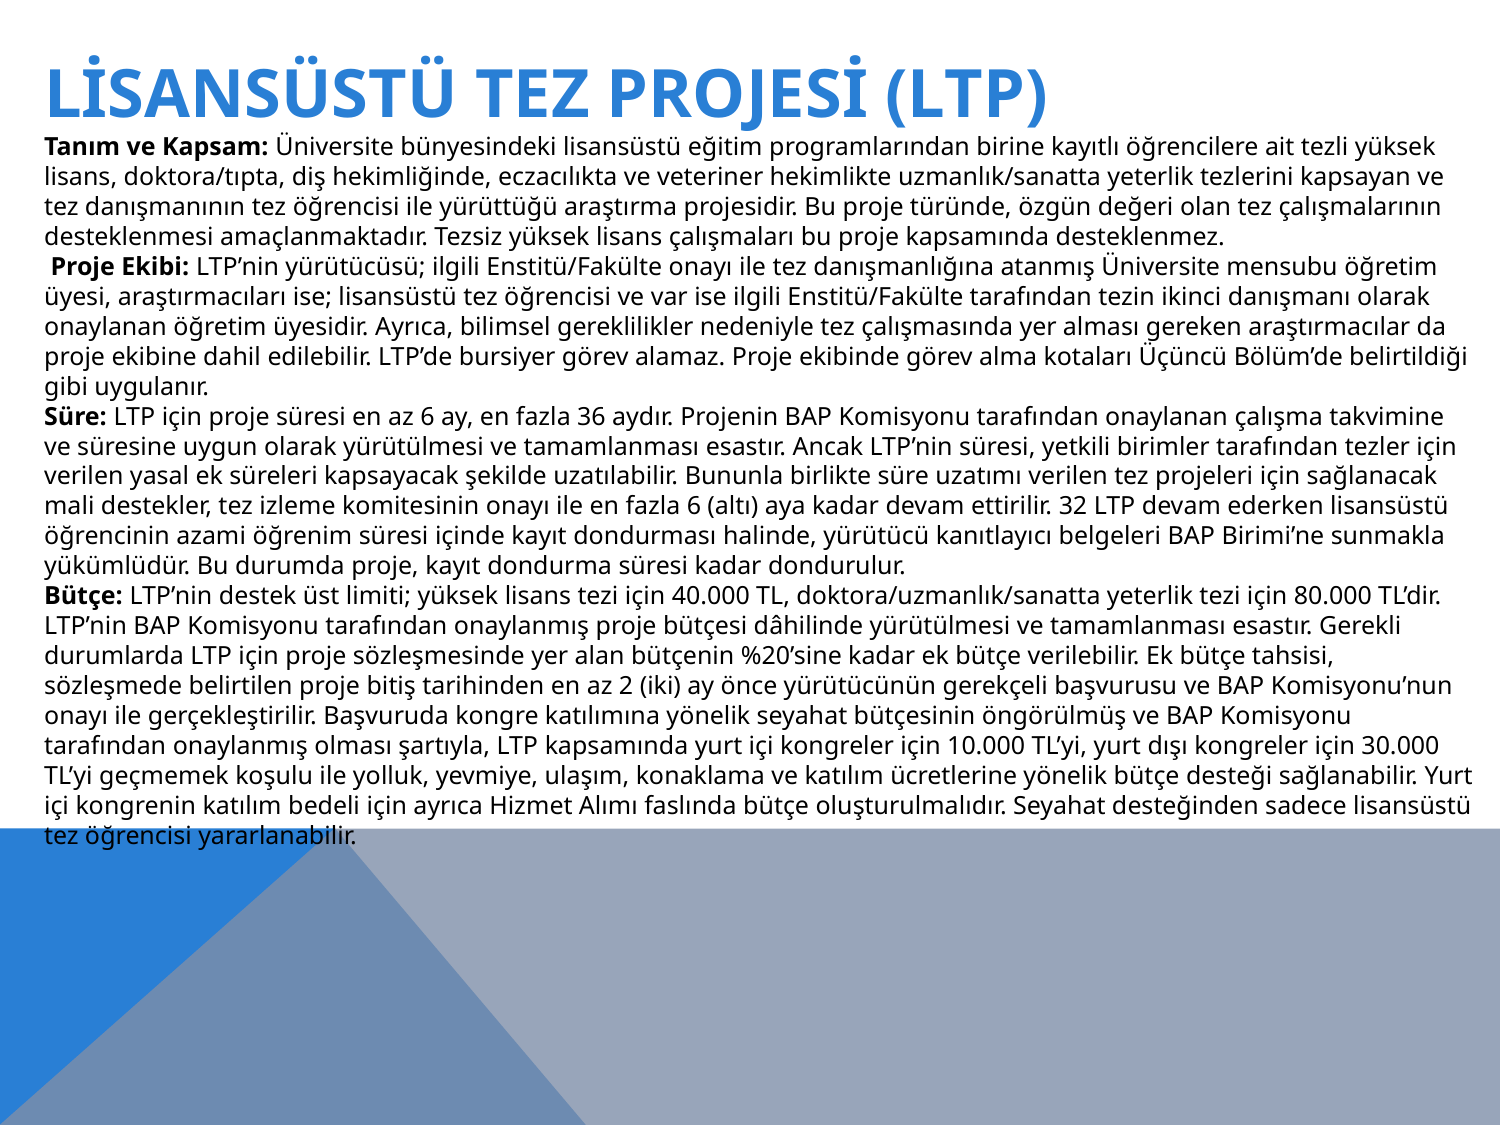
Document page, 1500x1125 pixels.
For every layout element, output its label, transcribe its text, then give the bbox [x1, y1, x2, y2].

text_box LİSANSÜSTÜ TEZ PROJESİ (LTP) Tanım ve Kapsam: Üniversite bünyesindeki lisansüstü eğitim programlarından birine kayıtlı öğrencilere ait tezli yüksek lisans, doktora/tıpta, diş hekimliğinde, eczacılıkta ve veteriner hekimlikte uzmanlık/sanatta yeterlik tezlerini kapsayan ve tez danışmanının tez öğrencisi ile yürüttüğü araştırma projesidir. Bu proje türünde, özgün değeri olan tez çalışmalarının desteklenmesi amaçlanmaktadır. Tezsiz yüksek lisans çalışmaları bu proje kapsamında desteklenmez. Proje Ekibi: LTP’nin yürütücüsü; ilgili Enstitü/Fakülte onayı ile tez danışmanlığına atanmış Üniversite mensubu öğretim üyesi, araştırmacıları ise; lisansüstü tez öğrencisi ve var ise ilgili Enstitü/Fakülte tarafından tezin ikinci danışmanı olarak onaylanan öğretim üyesidir. Ayrıca, bilimsel gereklilikler nedeniyle tez çalışmasında yer alması gereken araştırmacılar da proje ekibine dahil edilebilir. LTP’de bursiyer görev alamaz. Proje ekibinde görev alma kotaları Üçüncü Bölüm’de belirtildiği gibi uygulanır. Süre: LTP için proje süresi en az 6 ay, en fazla 36 aydır. Projenin BAP Komisyonu tarafından onaylanan çalışma takvimine ve süresine uygun olarak yürütülmesi ve tamamlanması esastır. Ancak LTP’nin süresi, yetkili birimler tarafından tezler için verilen yasal ek süreleri kapsayacak şekilde uzatılabilir. Bununla birlikte süre uzatımı verilen tez projeleri için sağlanacak mali destekler, tez izleme komitesinin onayı ile en fazla 6 (altı) aya kadar devam ettirilir. 32 LTP devam ederken lisansüstü öğrencinin azami öğrenim süresi içinde kayıt dondurması halinde, yürütücü kanıtlayıcı belgeleri BAP Birimi’ne sunmakla yükümlüdür. Bu durumda proje, kayıt dondurma süresi kadar dondurulur. Bütçe: LTP’nin destek üst limiti; yüksek lisans tezi için 40.000 TL, doktora/uzmanlık/sanatta yeterlik tezi için 80.000 TL’dir. LTP’nin BAP Komisyonu tarafından onaylanmış proje bütçesi dâhilinde yürütülmesi ve tamamlanması esastır. Gerekli durumlarda LTP için proje sözleşmesinde yer alan bütçenin %20’sine kadar ek bütçe verilebilir. Ek bütçe tahsisi, sözleşmede belirtilen proje bitiş tarihinden en az 2 (iki) ay önce yürütücünün gerekçeli başvurusu ve BAP Komisyonu’nun onayı ile gerçekleştirilir. Başvuruda kongre katılımına yönelik seyahat bütçesinin öngörülmüş ve BAP Komisyonu tarafından onaylanmış olması şartıyla, LTP kapsamında yurt içi kongreler için 10.000 TL’yi, yurt dışı kongreler için 30.000 TL’yi geçmemek koşulu ile yolluk, yevmiye, ulaşım, konaklama ve katılım ücretlerine yönelik bütçe desteği sağlanabilir. Yurt içi kongrenin katılım bedeli için ayrıca Hizmet Alımı faslında bütçe oluşturulmalıdır. Seyahat desteğinden sadece lisansüstü tez öğrencisi yararlanabilir. [29, 43, 1495, 857]
